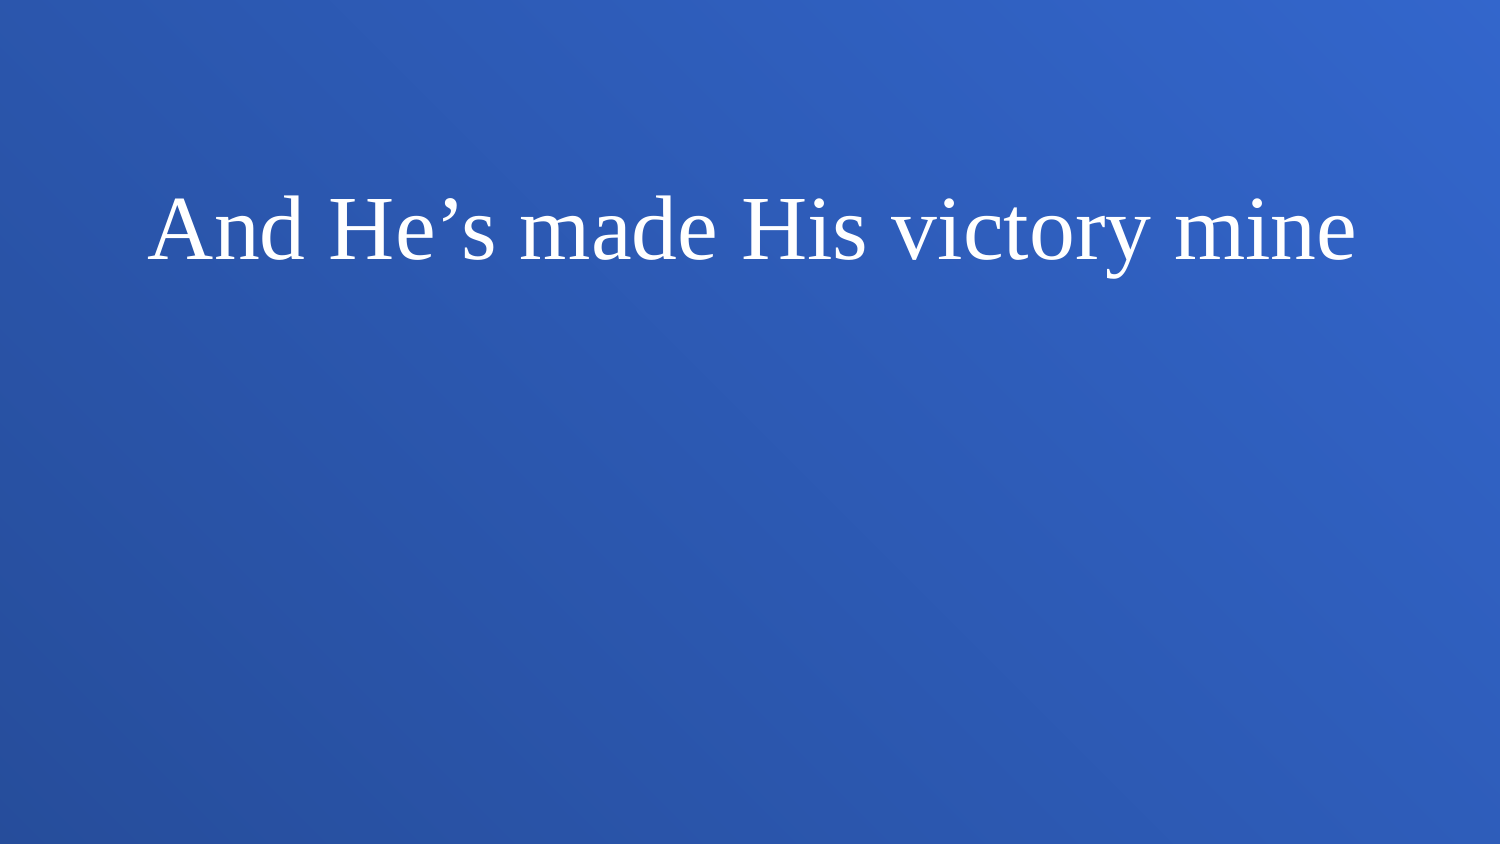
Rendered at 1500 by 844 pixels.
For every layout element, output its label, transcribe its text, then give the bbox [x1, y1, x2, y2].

text_box And He’s made His victory mine [3, 160, 1500, 285]
